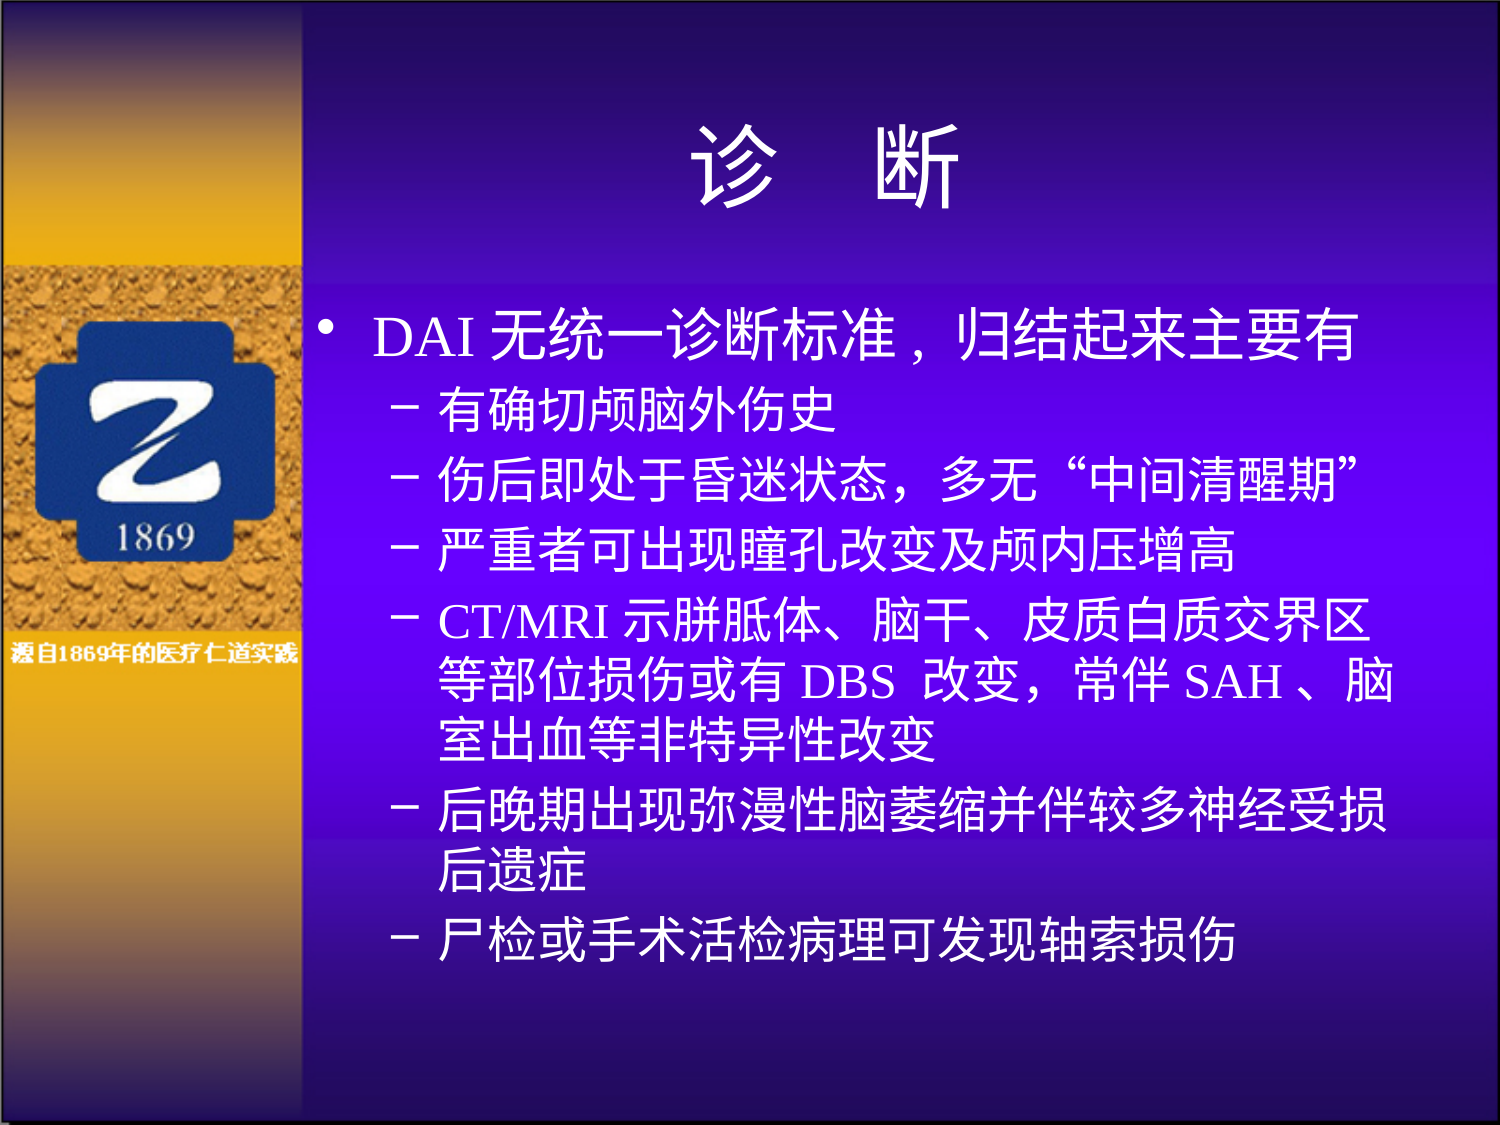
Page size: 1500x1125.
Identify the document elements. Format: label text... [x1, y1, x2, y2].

title 诊 断 [150, 101, 1500, 290]
list DAI无统一诊断标准, 归结起来主要有 有确切颅脑外伤史 伤后即处于昏迷状态，多无“中间清醒期” 严重者可出现瞳孔改变及颅内压增高 CT/MRI示胼胝体、脑干、皮质白质交界区等部位损伤或有DBS 改变，常伴SAH、脑室出血等非特异性改变 后晚期出现弥漫性脑萎缩并伴较多神经受损后遗症 尸检或手术活检病理可发现轴索损伤 [301, 290, 1436, 1094]
picture [0, 0, 1500, 1125]
